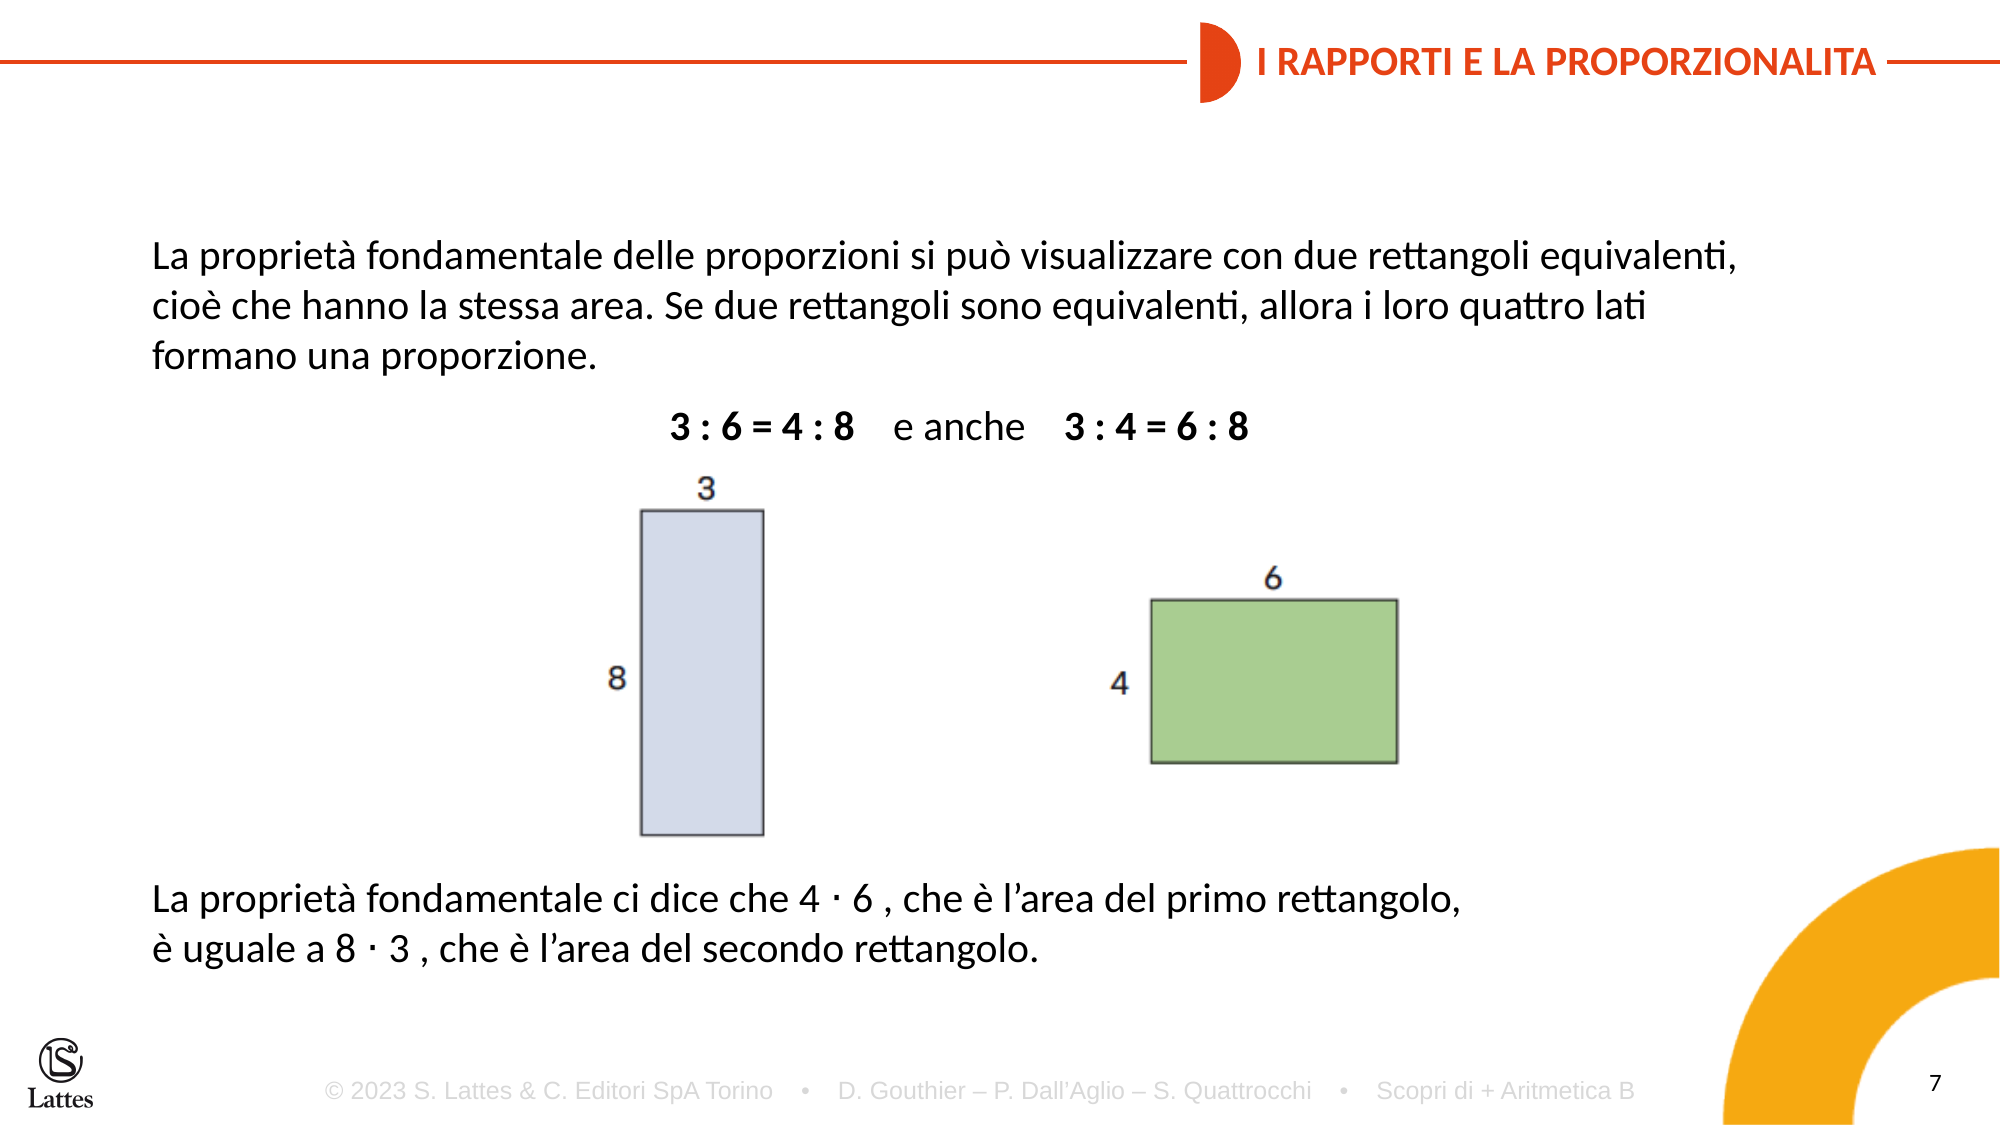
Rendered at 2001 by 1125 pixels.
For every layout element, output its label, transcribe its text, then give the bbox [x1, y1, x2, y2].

text_box La proprietà fondamentale ci dice che 4 ⋅ 6 , che è l’area del primo rettangolo, è uguale a 8 ⋅ 3 , che è l’area del secondo rettangolo. [137, 863, 1507, 979]
picture [1200, 22, 1241, 103]
text_box La proprietà fondamentale delle proporzioni si può visualizzare con due rettangoli equivalenti, cioè che hanno la stessa area. Se due rettangoli sono equivalenti, allora i loro quattro lati formano una proporzione. 3 : 6 = 4 : 8 e anche 3 : 4 = 6 : 8 [137, 220, 1782, 457]
picture [1724, 848, 2001, 1125]
picture [27, 1037, 93, 1108]
picture [586, 465, 1414, 847]
